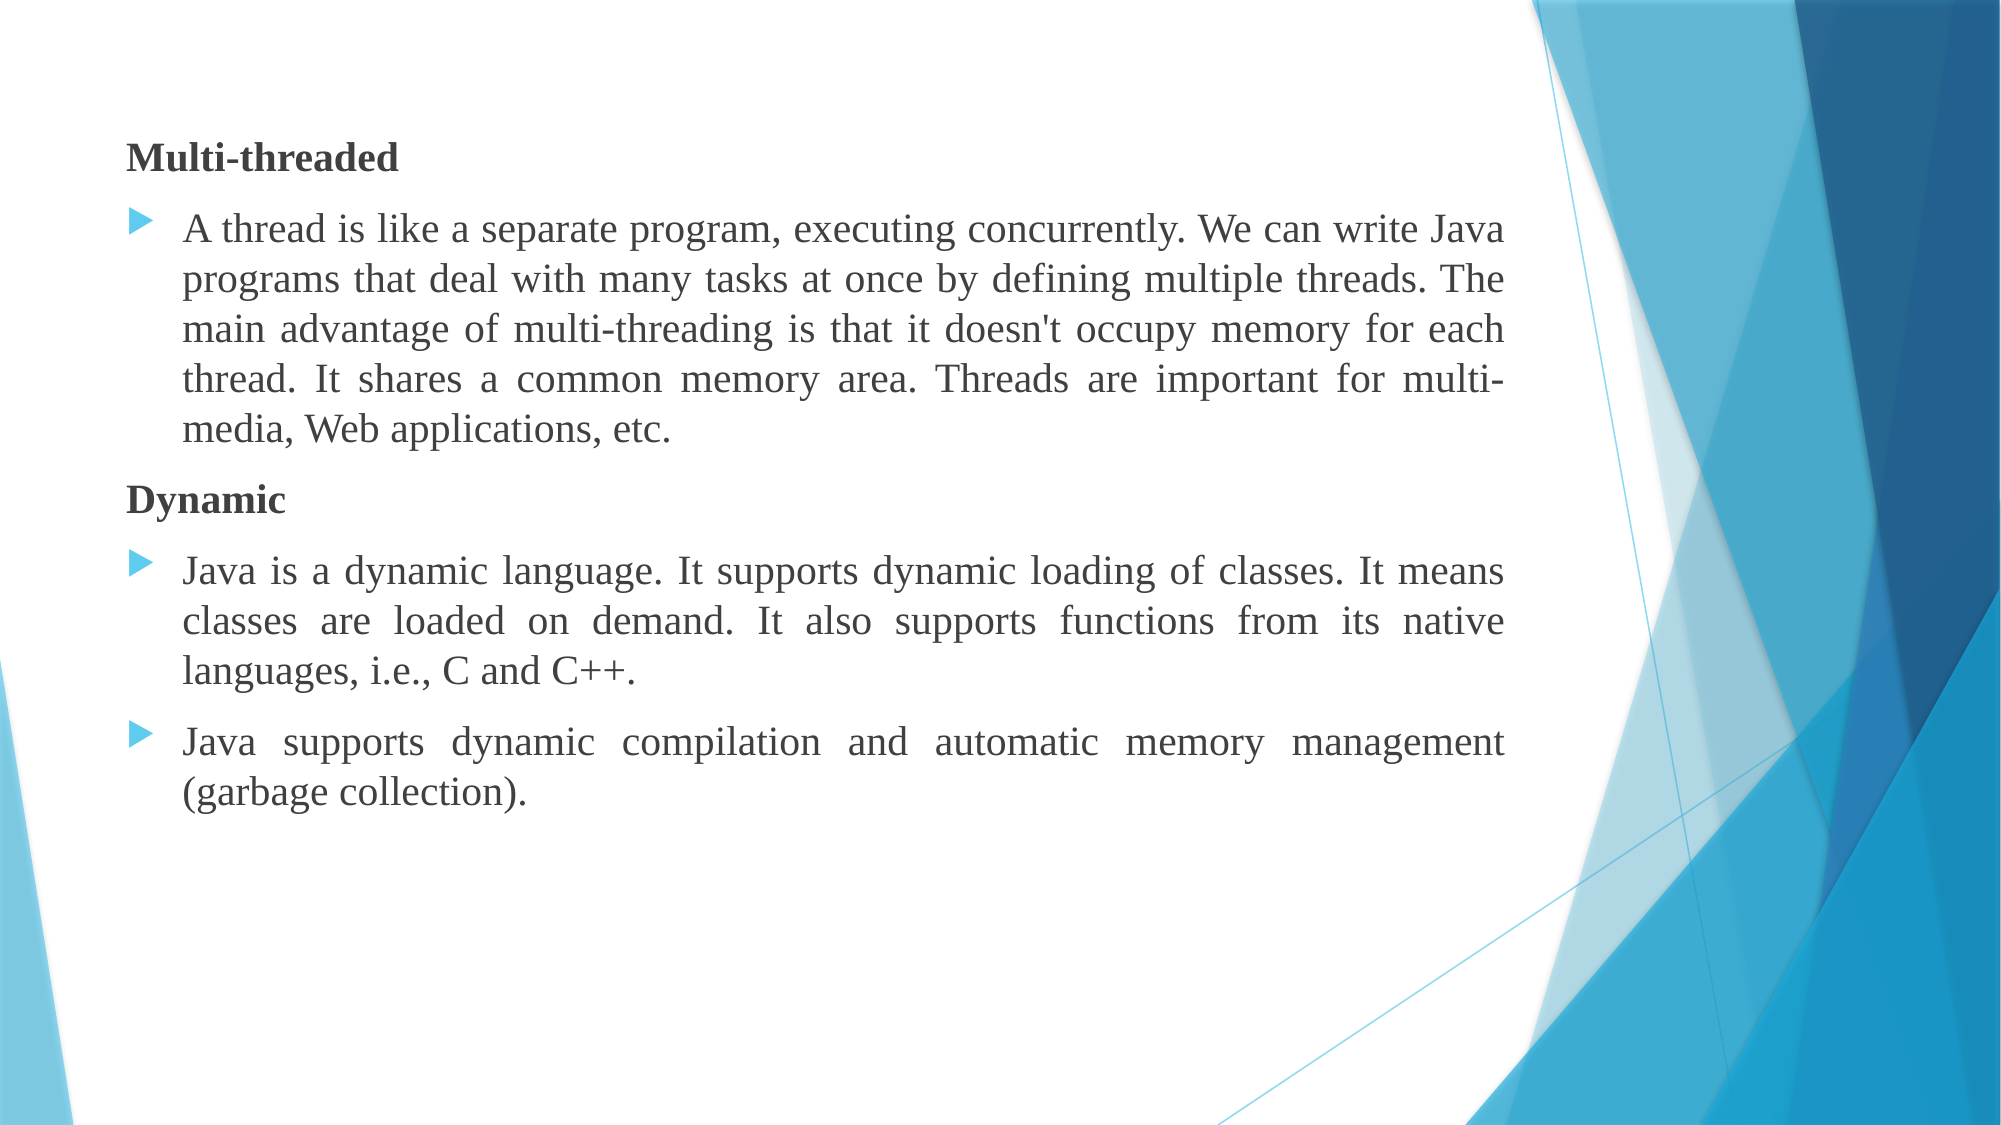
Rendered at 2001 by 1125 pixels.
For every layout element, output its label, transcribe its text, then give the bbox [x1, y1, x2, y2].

list Multi-threaded A thread is like a separate program, executing concurrently. We can write Java programs that deal with many tasks at once by defining multiple threads. The main advantage of multi-threading is that it doesn't occupy memory for each thread. It shares a common memory area. Threads are important for multi-media, Web applications, etc. Dynamic Java is a dynamic language. It supports dynamic loading of classes. It means classes are loaded on demand. It also supports functions from its native languages, i.e., C and C++. Java supports dynamic compilation and automatic memory management (garbage collection). [111, 122, 1522, 991]
